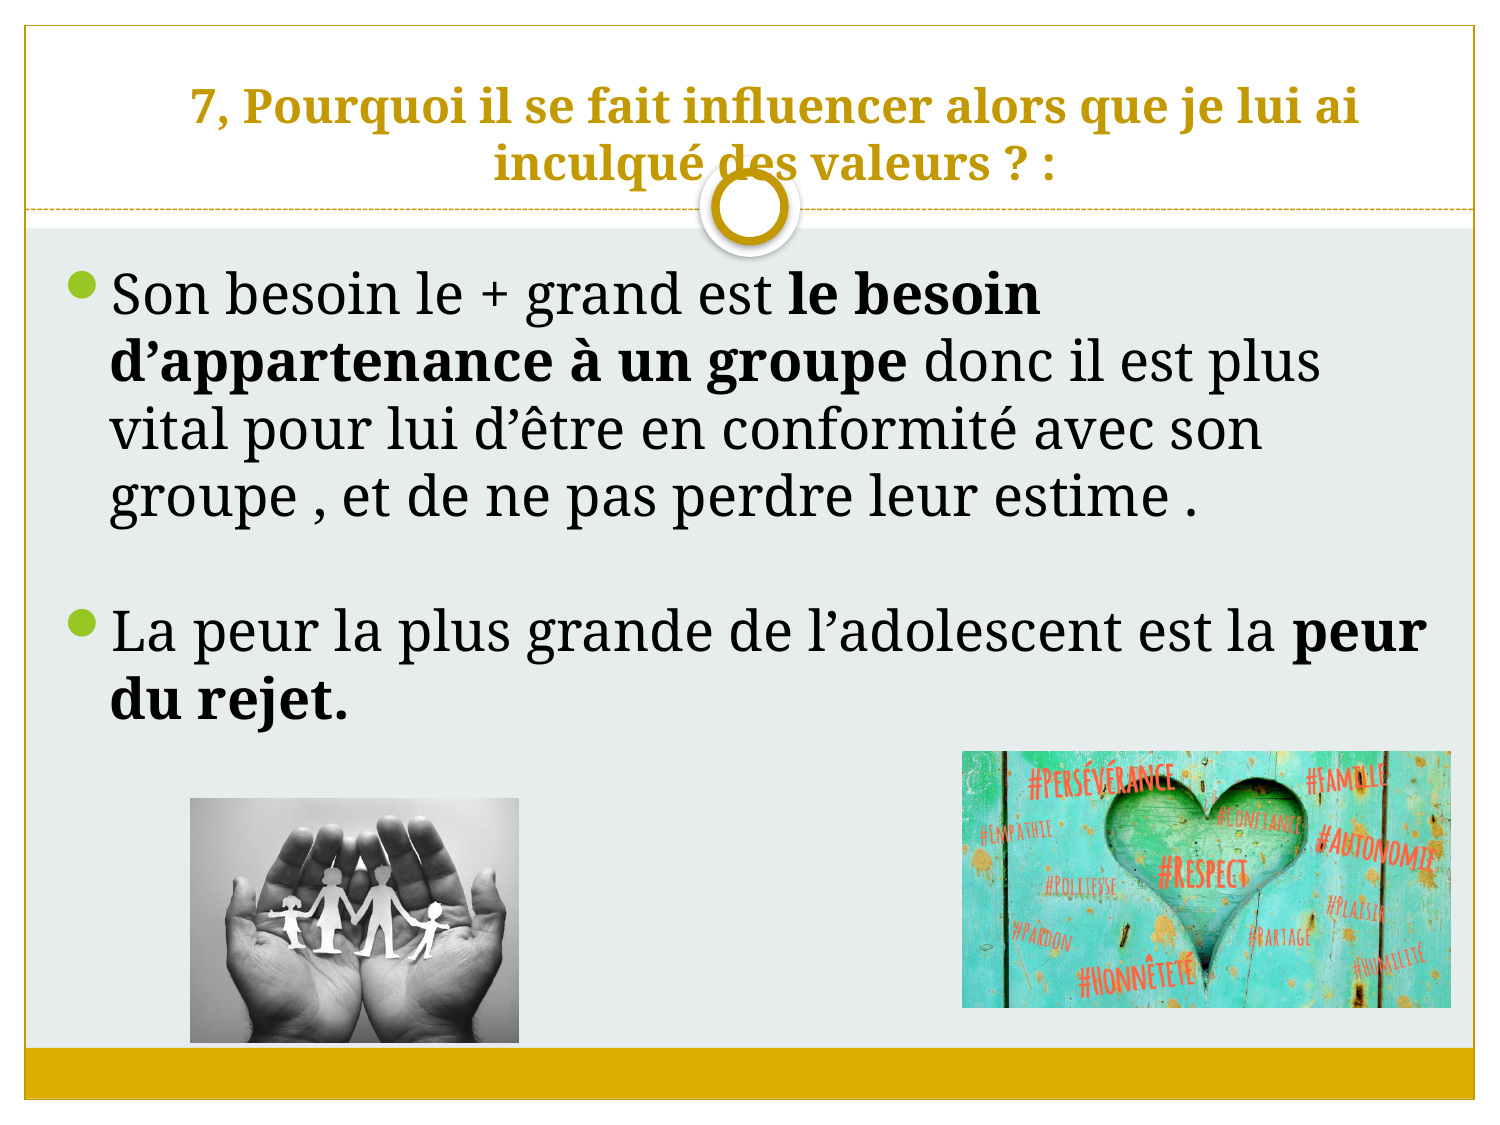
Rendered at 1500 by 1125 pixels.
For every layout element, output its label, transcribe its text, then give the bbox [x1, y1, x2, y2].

picture [962, 751, 1451, 1008]
picture [190, 798, 519, 1044]
title 7, Pourquoi il se fait influencer alors que je lui ai inculqué des valeurs ? : [100, 66, 1451, 254]
list Son besoin le + grand est le besoin d’appartenance à un groupe donc il est plus vital pour lui d’être en conformité avec son groupe , et de ne pas perdre leur estime . La peur la plus grande de l’adolescent est la peur du rejet. [49, 250, 1445, 1001]
